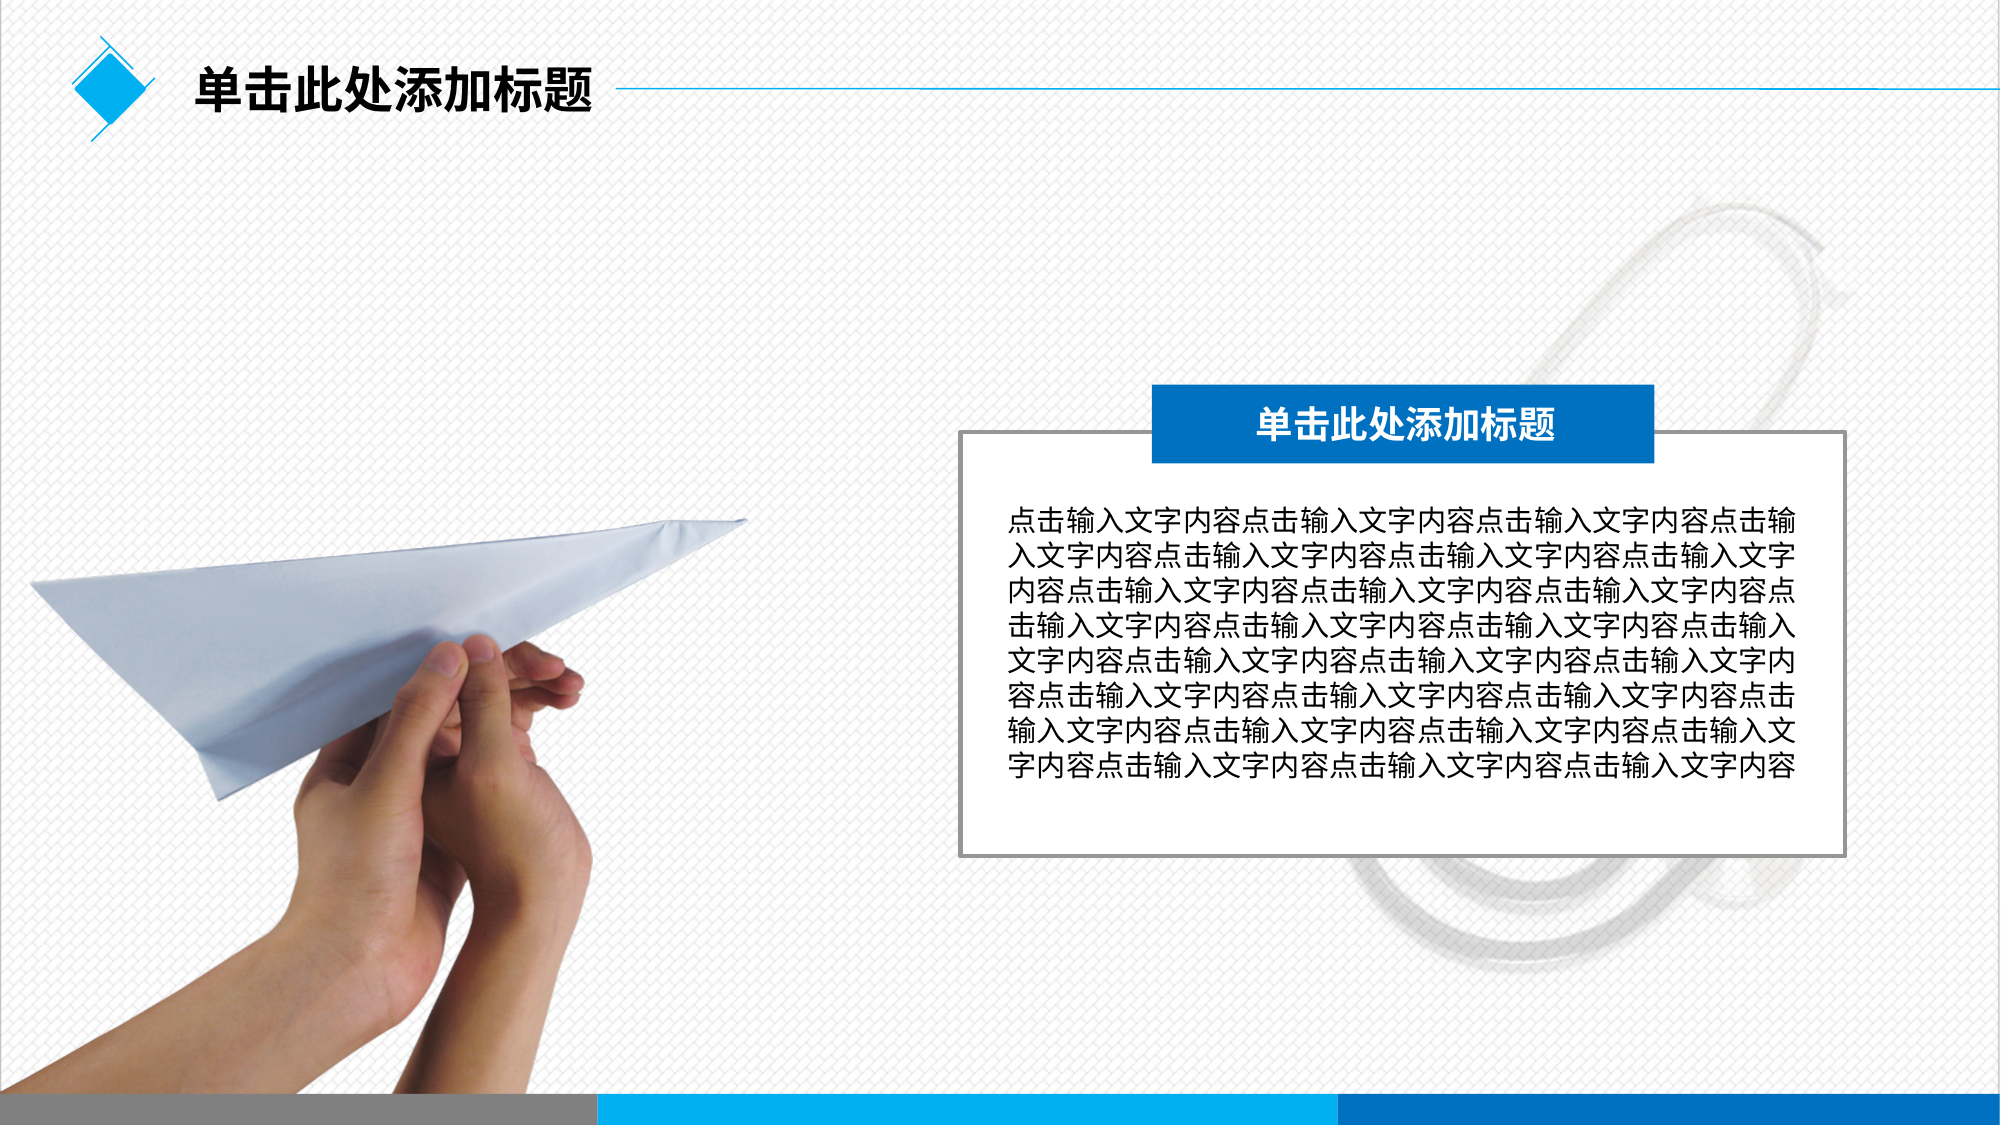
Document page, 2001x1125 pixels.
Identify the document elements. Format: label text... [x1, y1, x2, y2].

text_box [1150, 382, 1656, 466]
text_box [0, 1093, 2000, 1125]
text_box 单击此处添加标题 [1241, 393, 1601, 454]
text_box [960, 431, 1846, 857]
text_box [71, 36, 155, 142]
picture [0, 0, 2001, 1125]
text_box 点击输入文字内容点击输入文字内容点击输入文字内容点击输入文字内容点击输入文字内容点击输入文字内容点击输入文字内容点击输入文字内容点击输入文字内容点击输入文字内容点击输入文字内容点击输入文字内容点击输入文字内容点击输入文字内容点击输入文字内容点击输入文字内容点击输入文字内容点击输入文字内容点击输入文字内容点击输入文字内容点击输入文字内容点击输入文字内容点击输入文字内容点击输入文字内容点击输入文字内容点击输入文字内容点击输入文字内容 [992, 495, 1820, 825]
text_box 单击此处添加标题 [178, 51, 616, 126]
